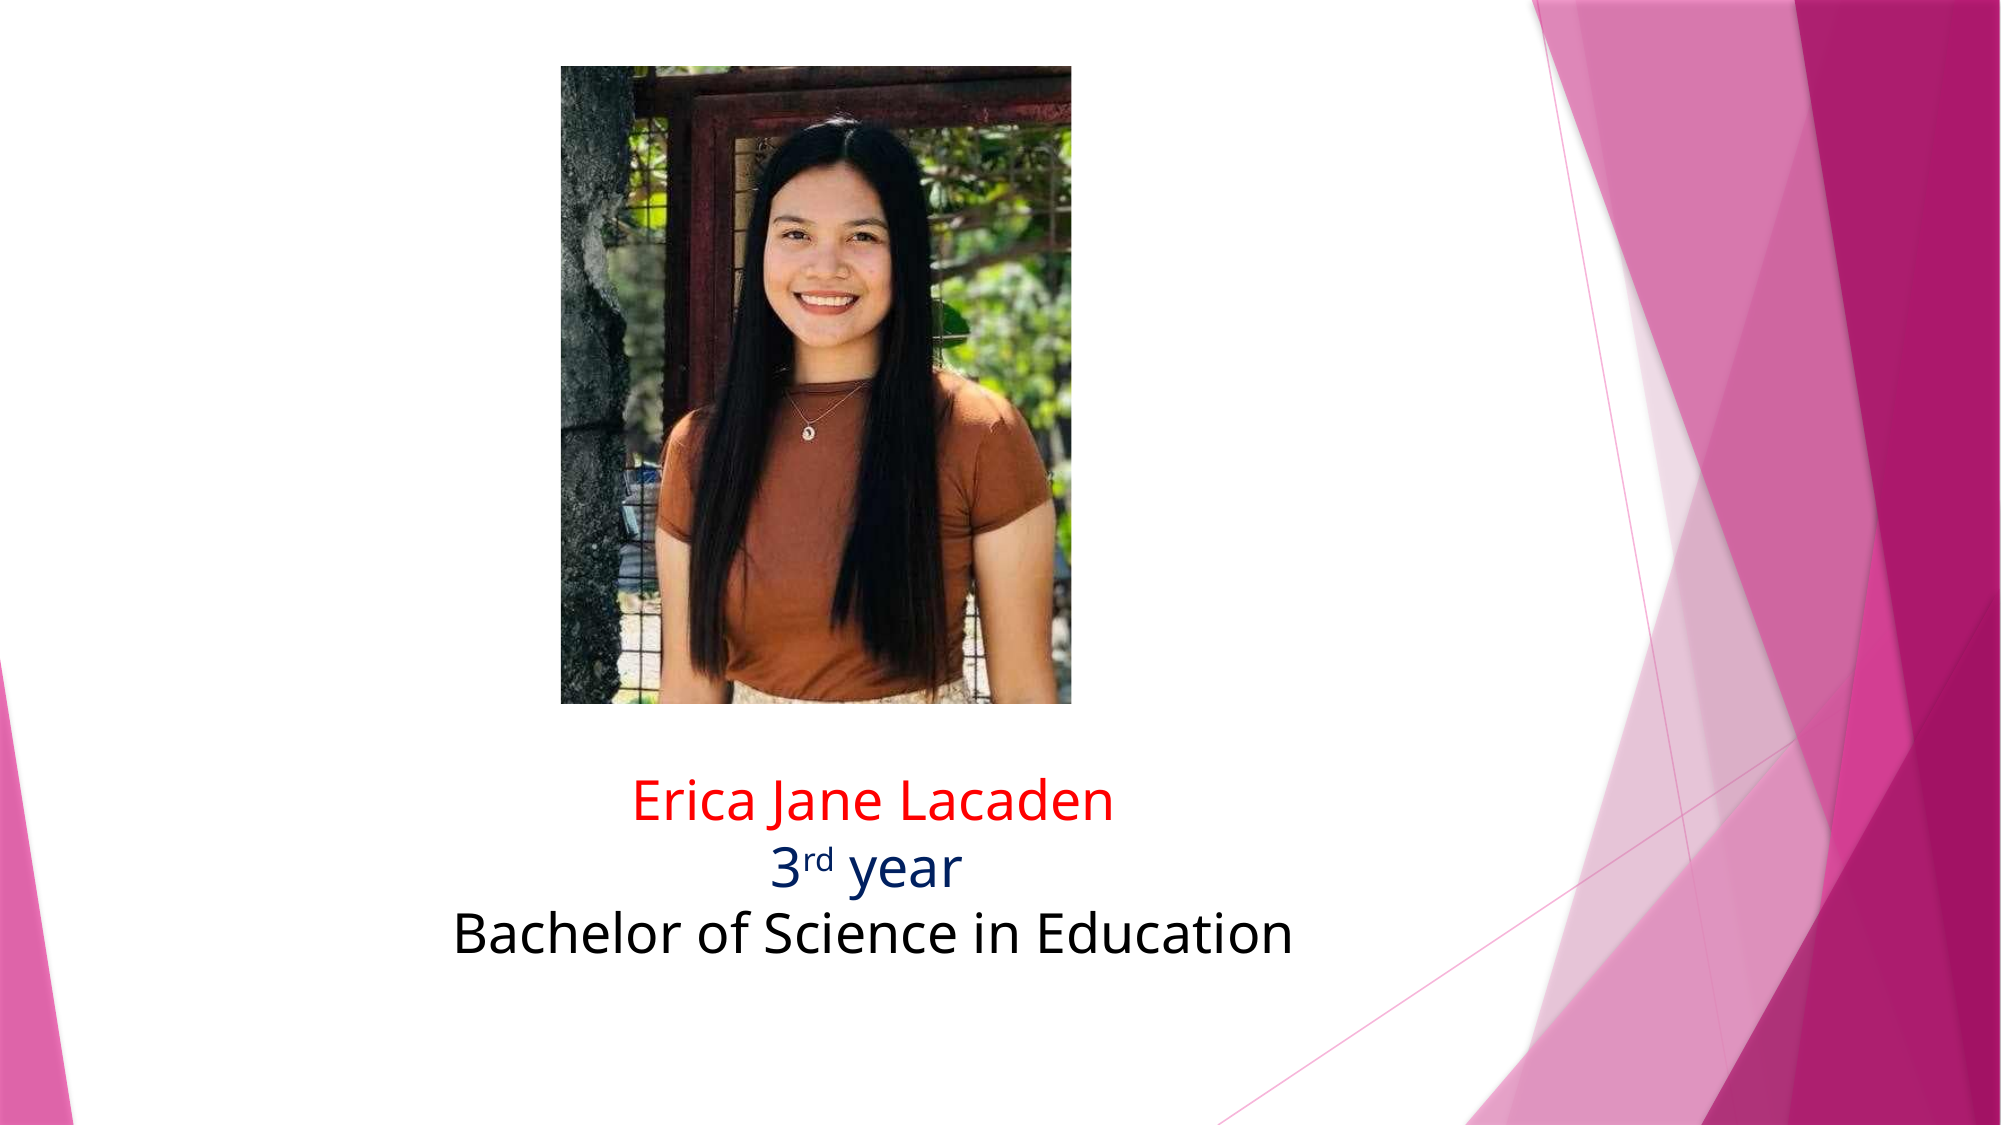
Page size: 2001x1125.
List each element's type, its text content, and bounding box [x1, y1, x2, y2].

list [560, 66, 1072, 704]
title Erica Jane Lacaden 3rd year Bachelor of Science in Education [169, 757, 1580, 975]
